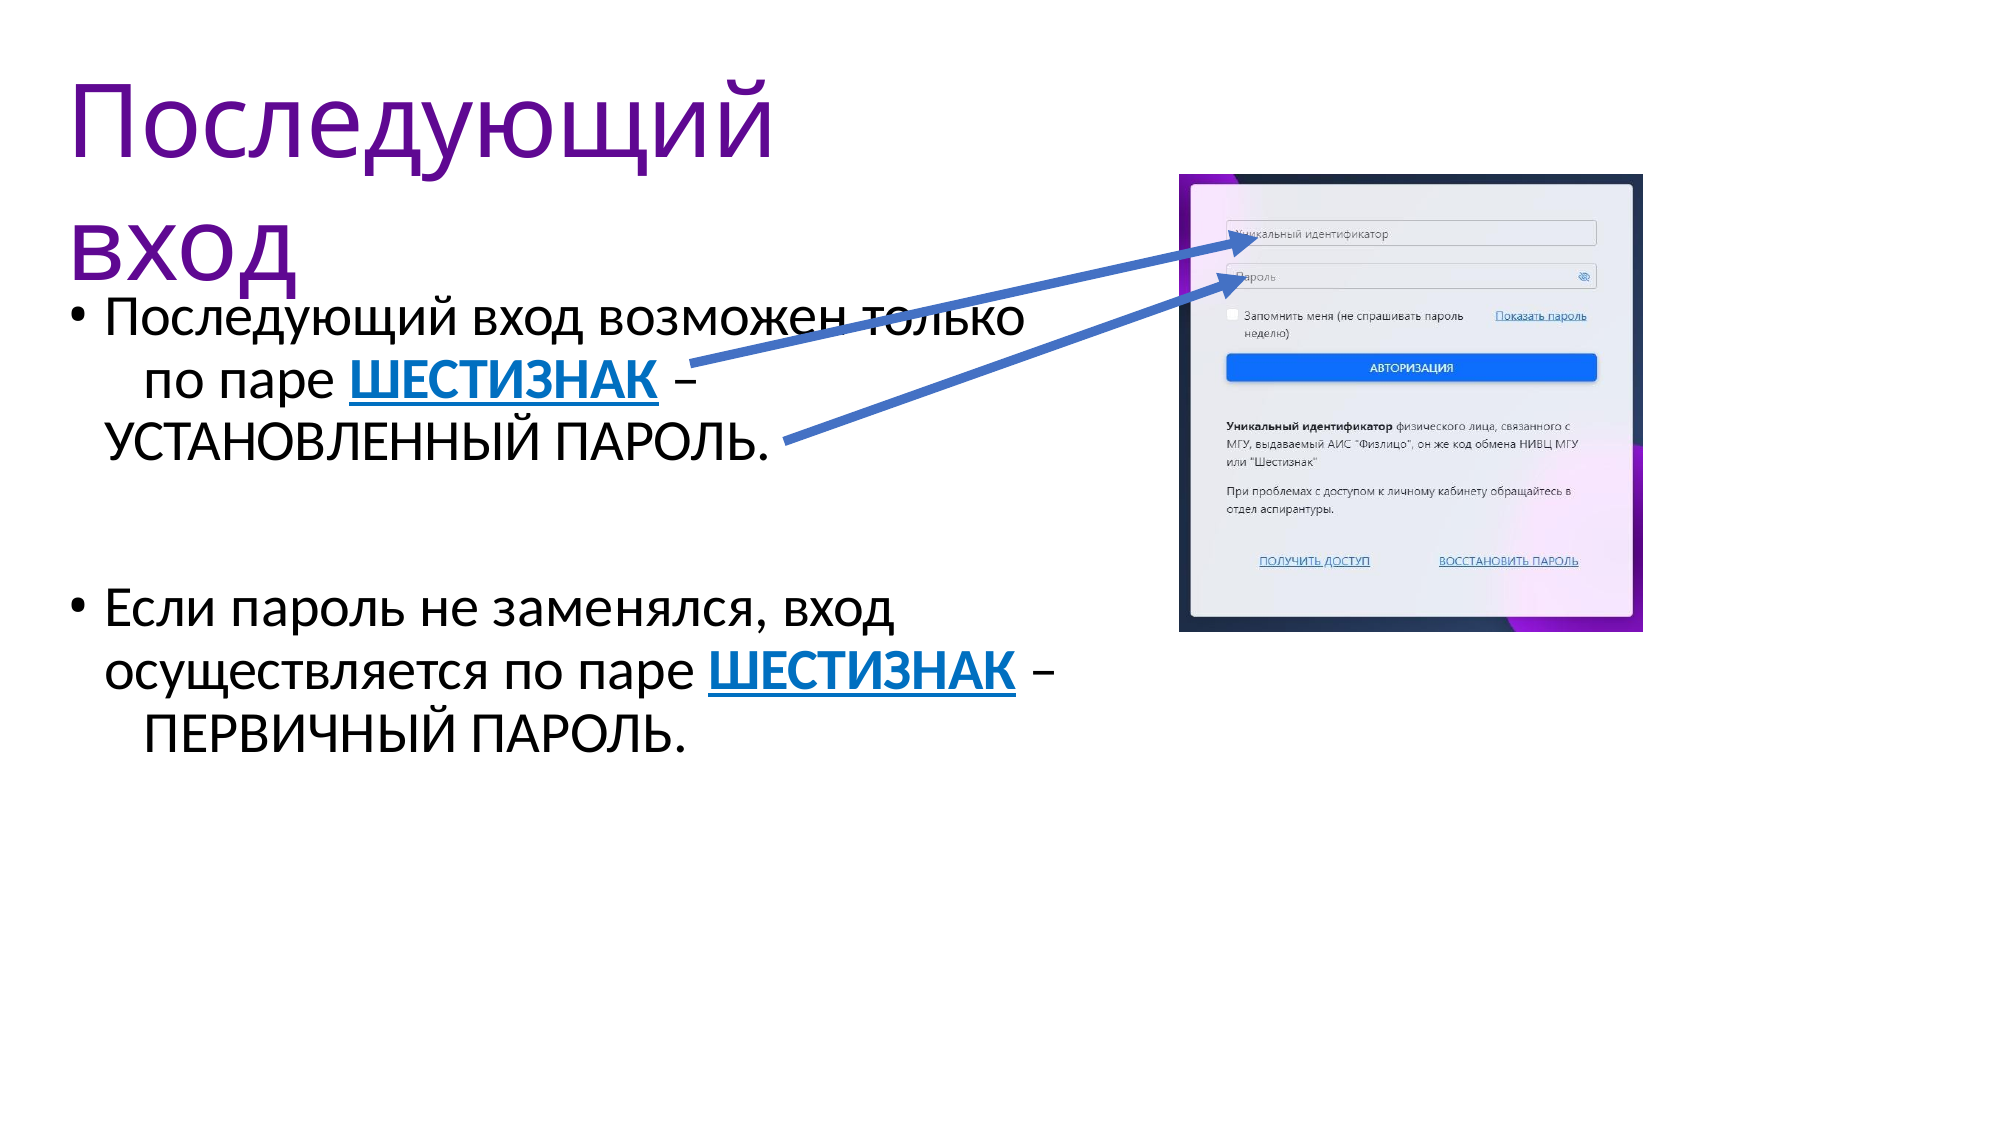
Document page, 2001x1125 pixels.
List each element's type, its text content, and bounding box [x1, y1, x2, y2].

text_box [688, 173, 1643, 632]
title Последующий вход [64, 53, 895, 274]
text_box Последующий вход возможен только по паре ШЕСТИЗНАК – УСТАНОВЛЕННЫЙ ПАРОЛЬ. Если пароль не заменялся, вход осуществляется по паре ШЕСТИЗНАК – ПЕРВИЧНЫЙ ПАРОЛЬ. [64, 274, 1068, 765]
